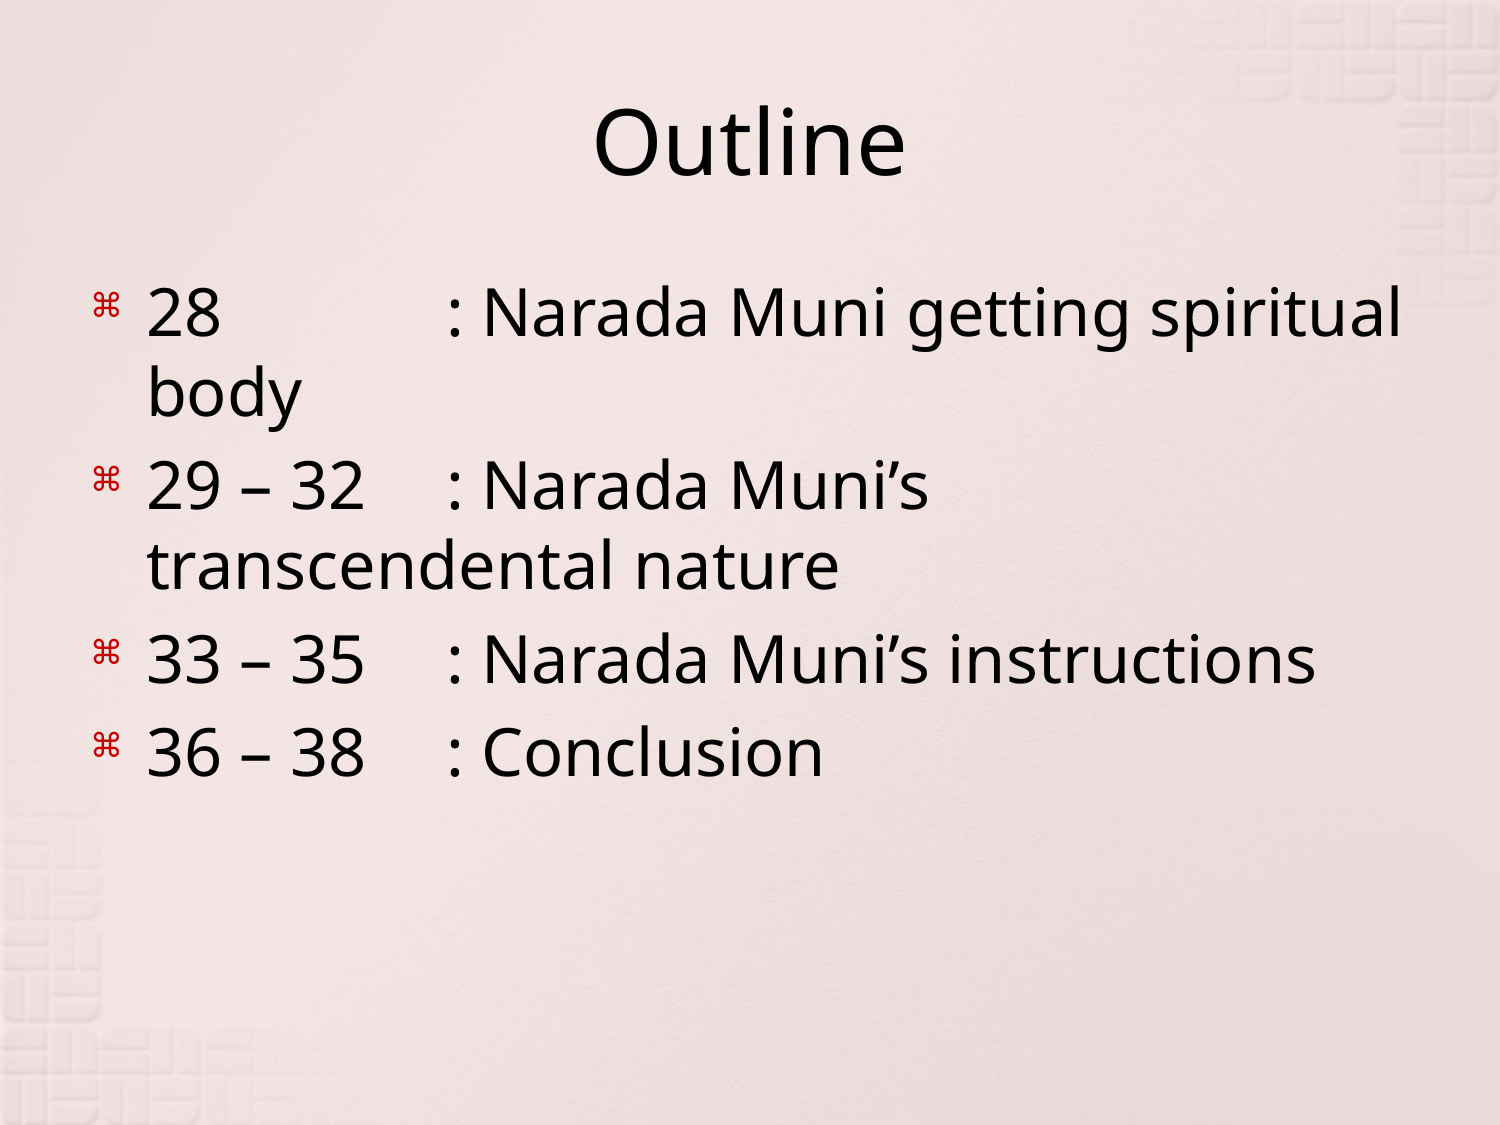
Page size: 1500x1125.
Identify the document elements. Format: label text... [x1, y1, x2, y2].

title Outline [75, 45, 1425, 233]
list 28 : Narada Muni getting spiritual body 29 – 32 : Narada Muni’s transcendental nature 33 – 35 : Narada Muni’s instructions 36 – 38 : Conclusion [75, 262, 1425, 1005]
